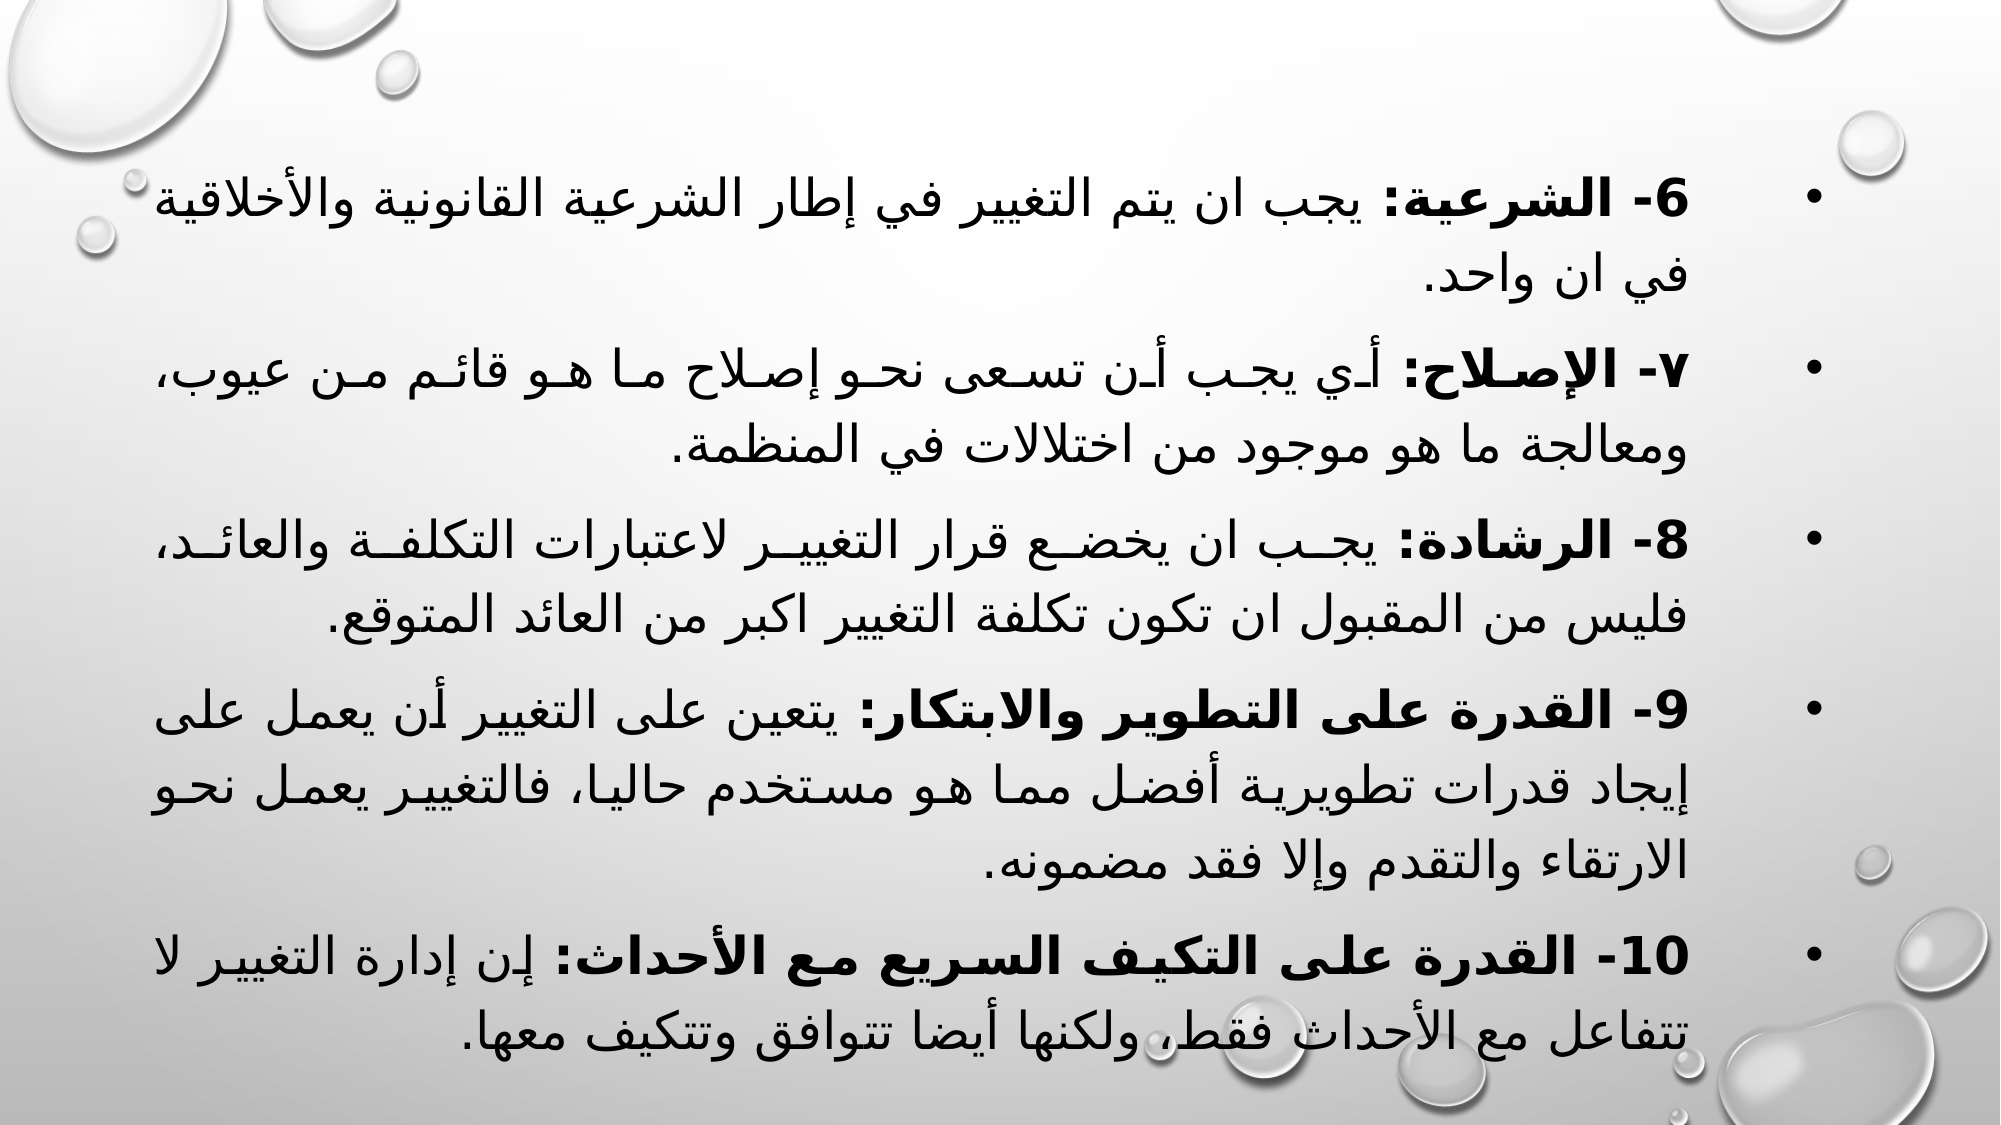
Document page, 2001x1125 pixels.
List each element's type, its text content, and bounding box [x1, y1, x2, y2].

list 6- الشرعية: يجب ان يتم التغيير في إطار الشرعية القانونية والأخلاقية في ان واحد. ٧- الإصلاح: أي يجب أن تسعى نحو إصلاح ما هو قائم من عيوب، ومعالجة ما هو موجود من اختلالات في المنظمة. 8- الرشادة: يجب ان يخضع قرار التغيير لاعتبارات التكلفة والعائد، فليس من المقبول ان تكون تكلفة التغيير اكبر من العائد المتوقع. 9- القدرة على التطوير والابتكار: يتعين على التغيير أن يعمل على إيجاد قدرات تطويرية أفضل مما هو مستخدم حاليا، فالتغيير يعمل نحو الارتقاء والتقدم وإلا فقد مضمونه. 10- القدرة على التكيف السريع مع الأحداث: إن إدارة التغيير لا تتفاعل مع الأحداث فقط، ولكنها أيضا تتوافق وتتكيف معها. [138, 144, 1839, 1005]
picture [0, 0, 2000, 1125]
